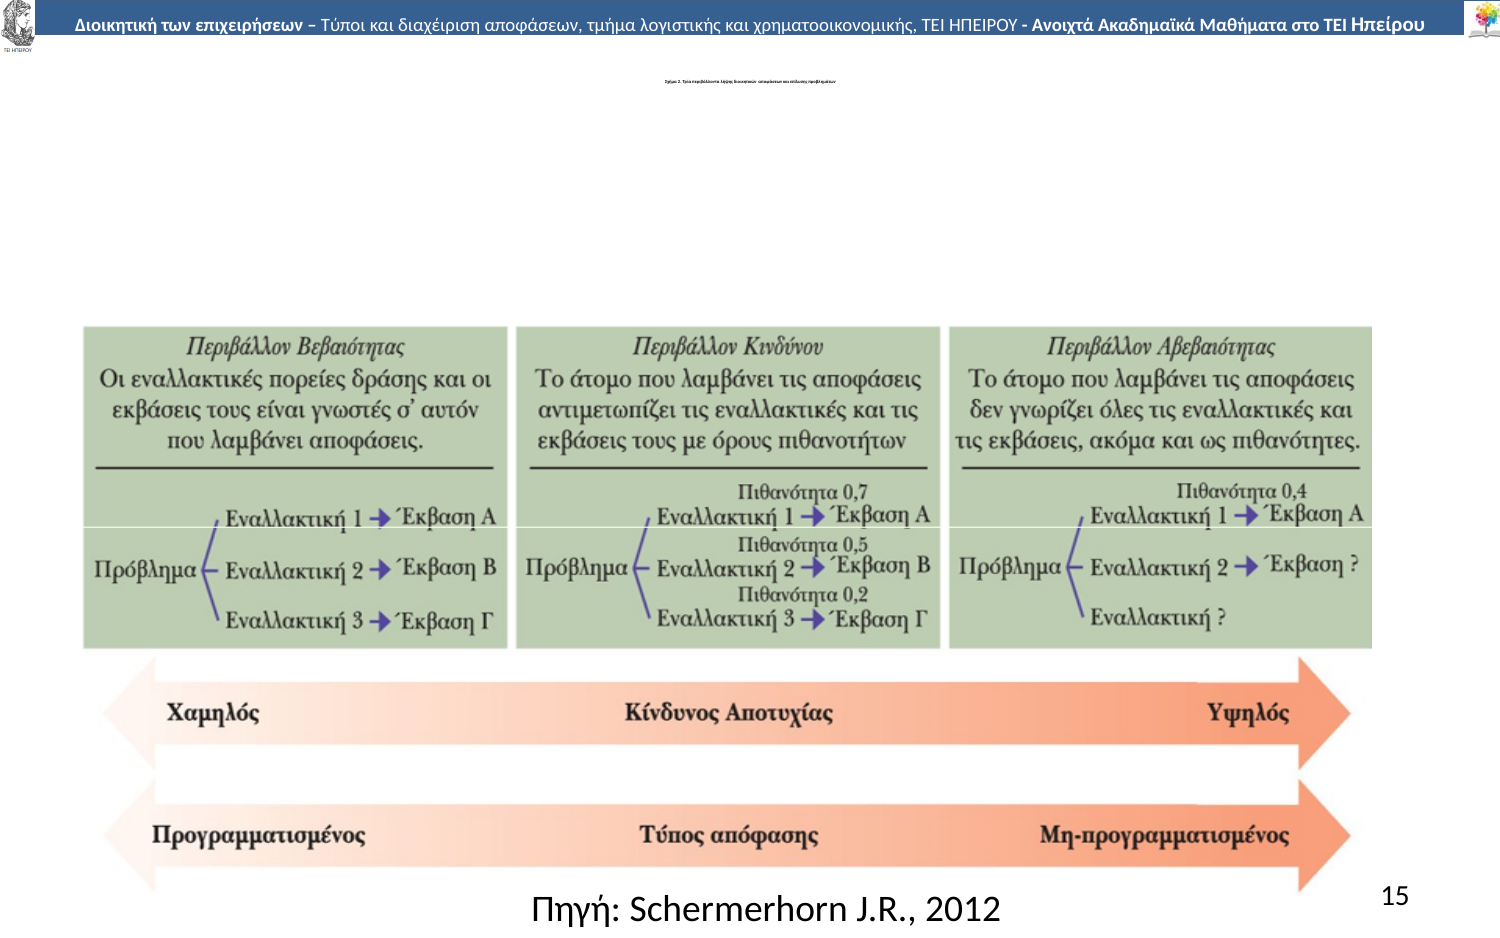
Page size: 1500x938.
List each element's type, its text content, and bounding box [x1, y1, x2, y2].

picture [1464, 1, 1500, 39]
slide_number 15 [1074, 868, 1425, 919]
title Σχήµα 2. Τρία περιβάλλοντα λήψης διοικητικών αποφάσεων και επίλυσης προβληµάτων [75, 37, 1425, 115]
text_box Πηγή: Schermerhorn J.R., 2012 [516, 906, 1017, 937]
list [79, 322, 1372, 897]
picture [0, 0, 35, 54]
